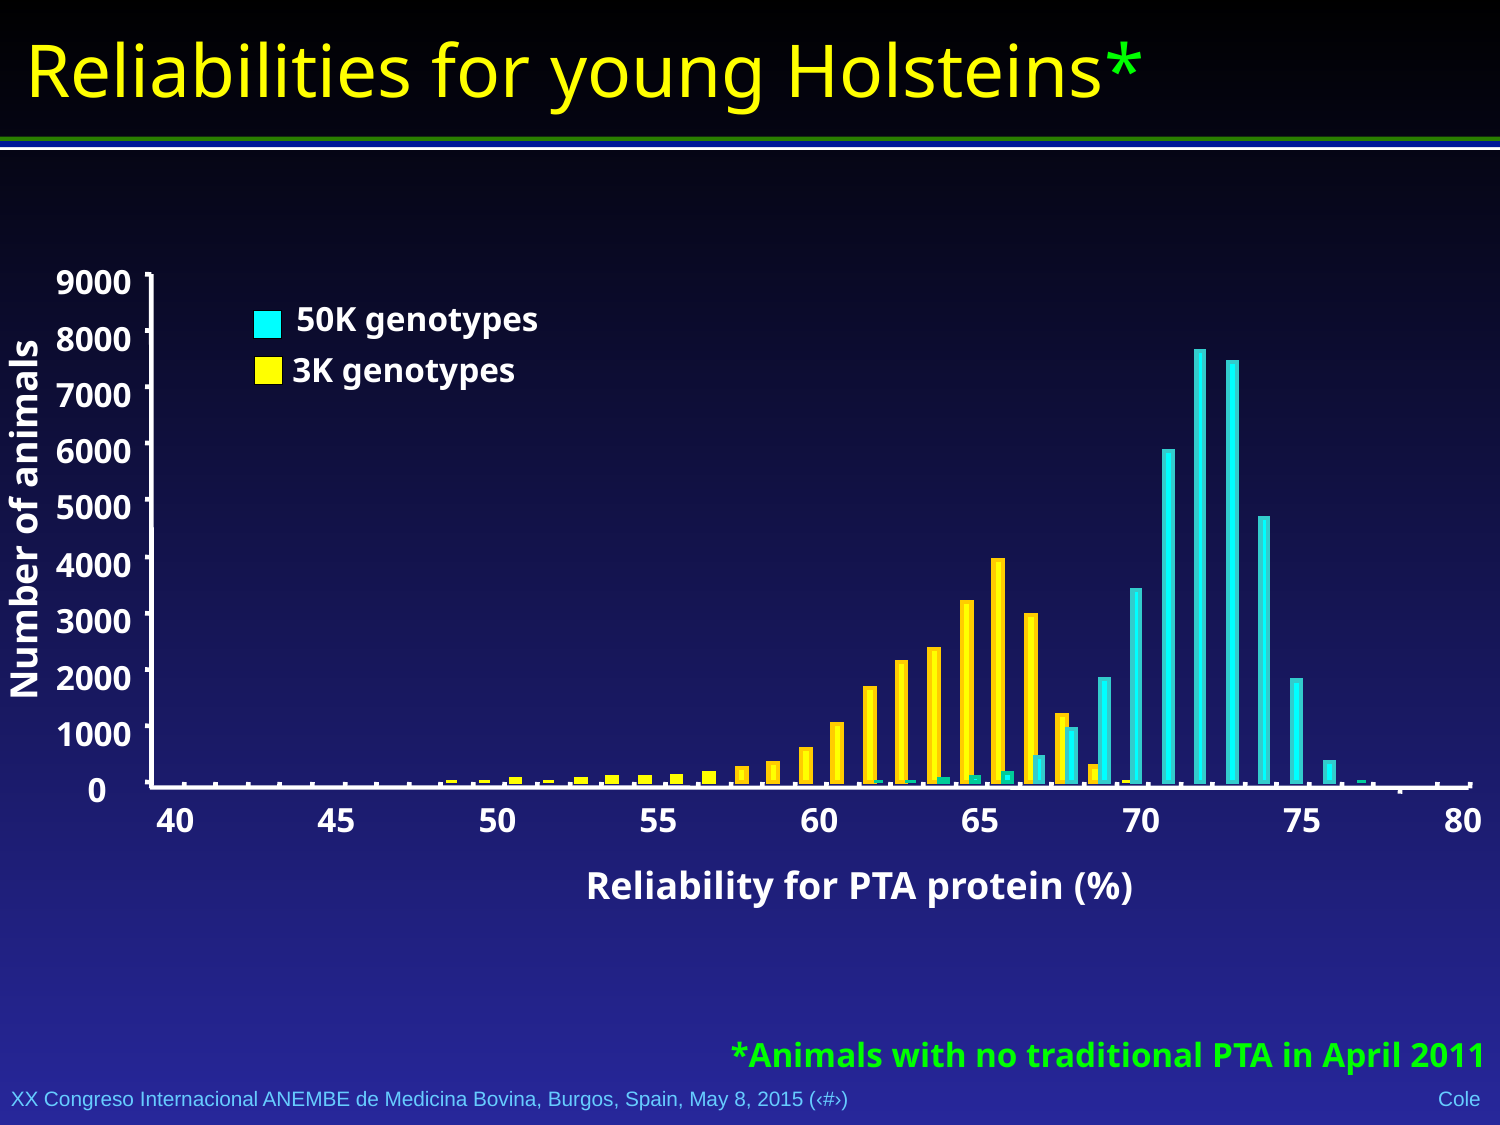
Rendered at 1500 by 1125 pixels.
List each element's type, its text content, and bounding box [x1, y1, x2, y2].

text_box Number of animals [0, 339, 45, 701]
text_box 70 [1122, 799, 1161, 840]
text_box 40 [156, 799, 195, 840]
text_box 8000 [55, 317, 132, 358]
text_box 9000 [55, 261, 132, 302]
text_box [1002, 772, 1013, 783]
text_box [1057, 714, 1067, 782]
text_box 7000 [55, 374, 132, 415]
text_box 50K genotypes [281, 290, 597, 346]
text_box [510, 778, 520, 782]
text_box 6000 [55, 430, 132, 471]
text_box 3K genotypes [277, 341, 593, 397]
text_box [1324, 761, 1335, 782]
text_box [1066, 728, 1077, 782]
text_box 55 [639, 799, 678, 840]
text_box 5000 [55, 486, 132, 527]
text_box [993, 560, 1003, 782]
text_box 0 [87, 769, 107, 810]
text_box 65 [961, 799, 1000, 840]
text_box [640, 777, 650, 782]
text_box 1000 [55, 713, 132, 754]
text_box [929, 649, 939, 782]
text_box [253, 310, 281, 339]
text_box 60 [800, 799, 839, 840]
text_box 80 [1444, 799, 1483, 840]
text_box [1227, 361, 1238, 782]
text_box [962, 602, 972, 783]
text_box [1196, 350, 1205, 783]
text_box 2000 [55, 656, 132, 697]
text_box [896, 661, 906, 782]
text_box [607, 777, 617, 782]
text_box [768, 763, 778, 782]
text_box [1260, 517, 1269, 782]
text_box [801, 749, 811, 782]
text_box [1090, 766, 1100, 783]
text_box [1026, 614, 1036, 782]
text_box [971, 777, 980, 782]
text_box [1099, 678, 1110, 782]
text_box Reliability for PTA protein (%) [585, 861, 1134, 907]
text_box [704, 772, 714, 783]
text_box [1291, 680, 1302, 782]
text_box [1163, 450, 1174, 782]
text_box [832, 724, 842, 782]
text_box 45 [317, 799, 356, 840]
text_box 4000 [55, 544, 132, 585]
text_box [938, 778, 949, 782]
text_box 50 [478, 799, 517, 840]
text_box 3000 [55, 600, 132, 641]
text_box [1035, 757, 1044, 782]
text_box 75 [1283, 799, 1322, 840]
text_box *Animals with no traditional PTA in April 2011 [498, 1034, 1488, 1075]
text_box [737, 767, 747, 782]
text_box [671, 775, 681, 782]
text_box [865, 688, 875, 782]
title Reliabilities for young Holsteins* [24, 24, 1476, 214]
text_box [576, 778, 586, 782]
text_box [1132, 589, 1141, 782]
text_box [254, 356, 277, 385]
